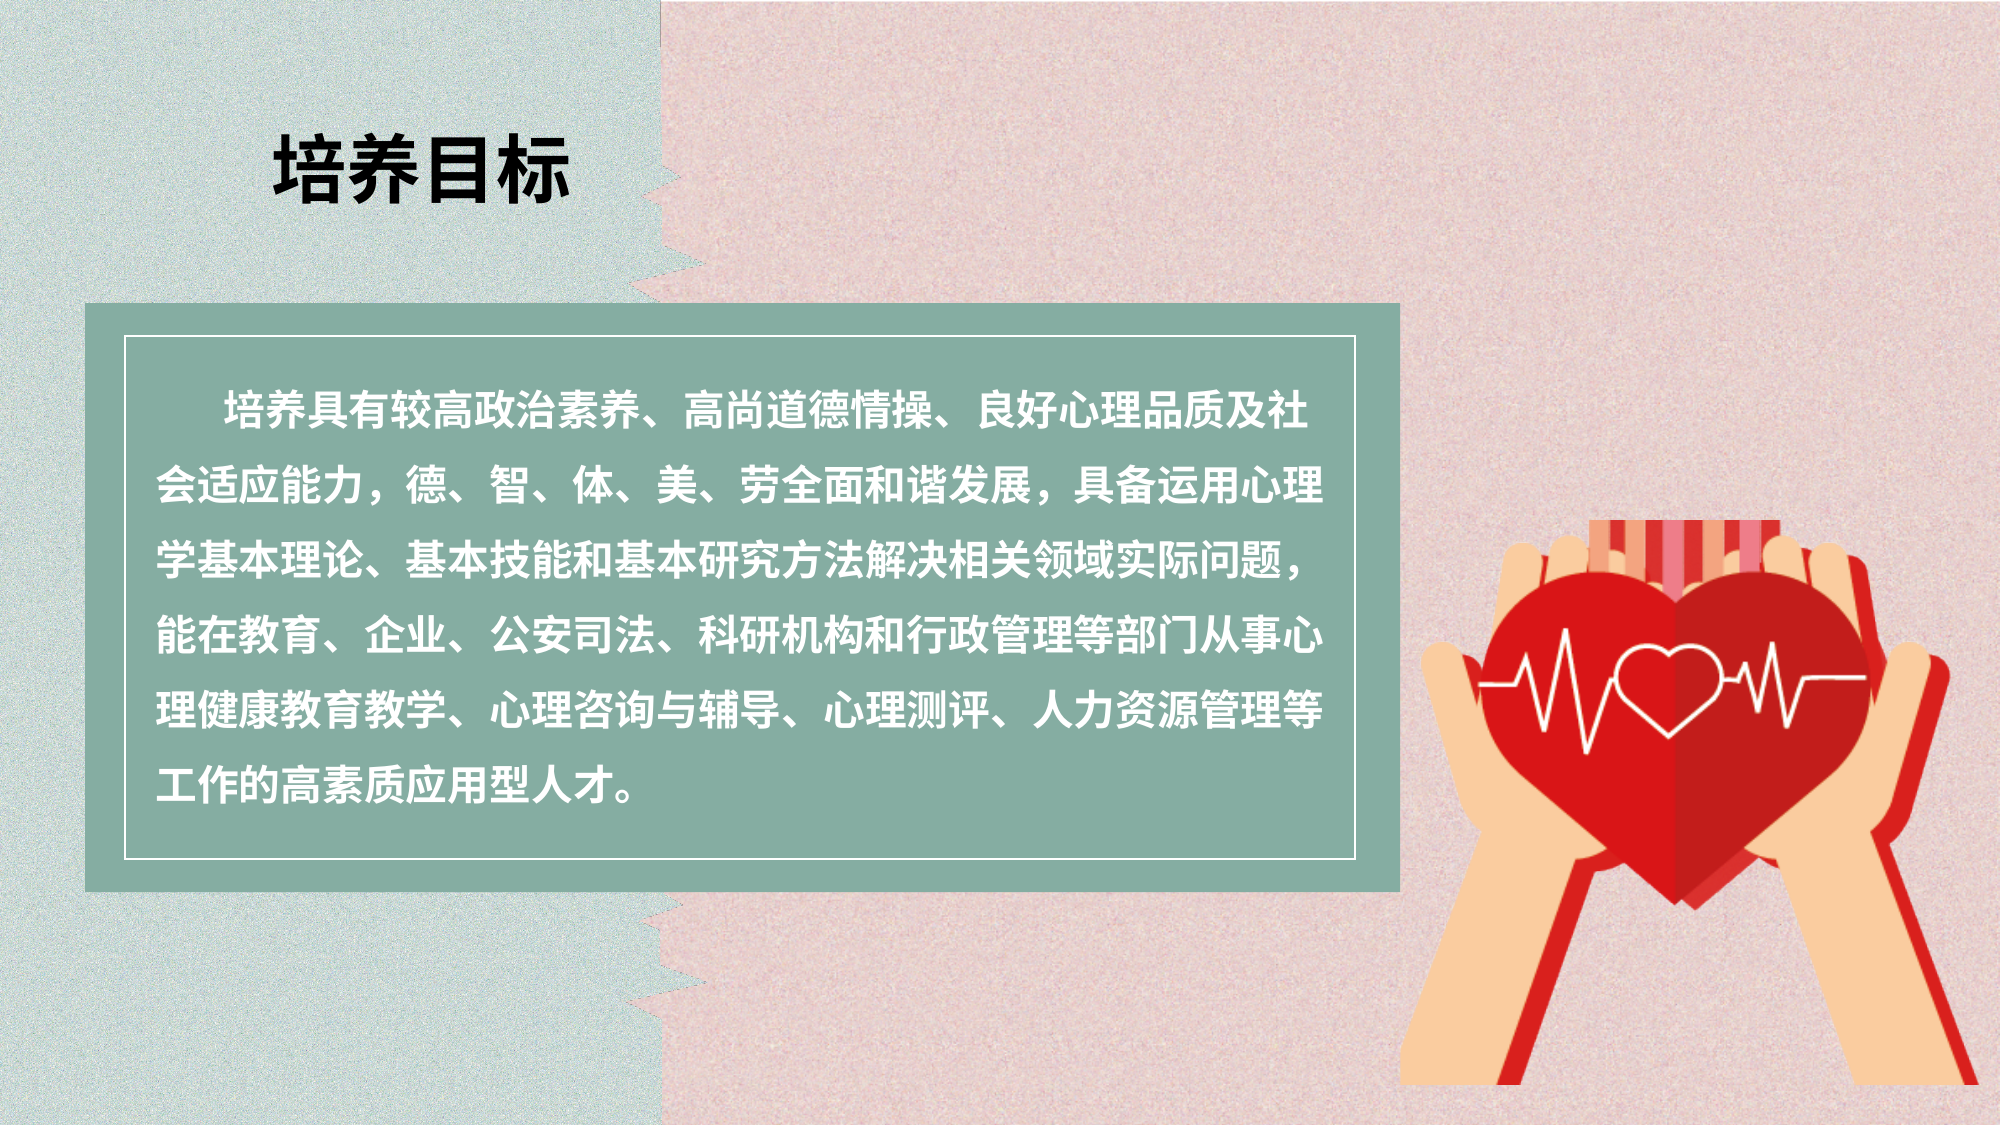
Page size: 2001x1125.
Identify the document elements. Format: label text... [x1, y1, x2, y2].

picture [0, 0, 1998, 1125]
text_box 培养目标 [256, 115, 1238, 220]
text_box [85, 303, 1401, 893]
